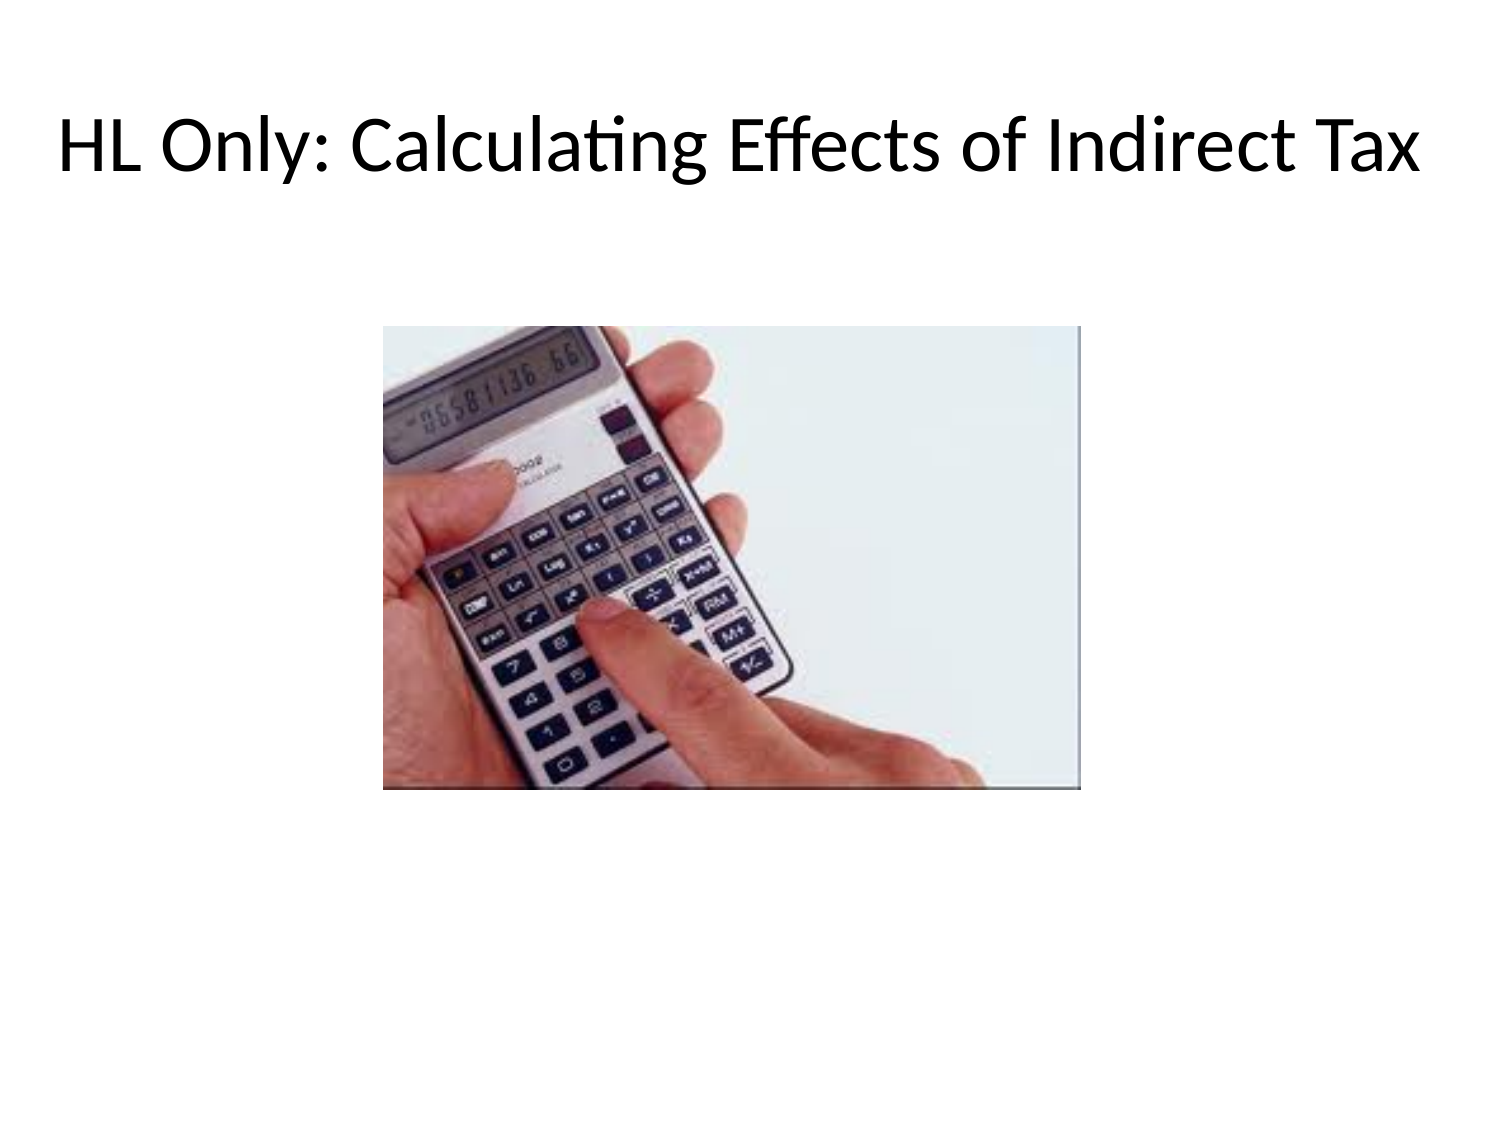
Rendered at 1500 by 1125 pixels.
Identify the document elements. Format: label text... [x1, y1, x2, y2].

title HL Only: Calculating Effects of Indirect Tax [0, 45, 1500, 233]
picture [383, 326, 1081, 791]
